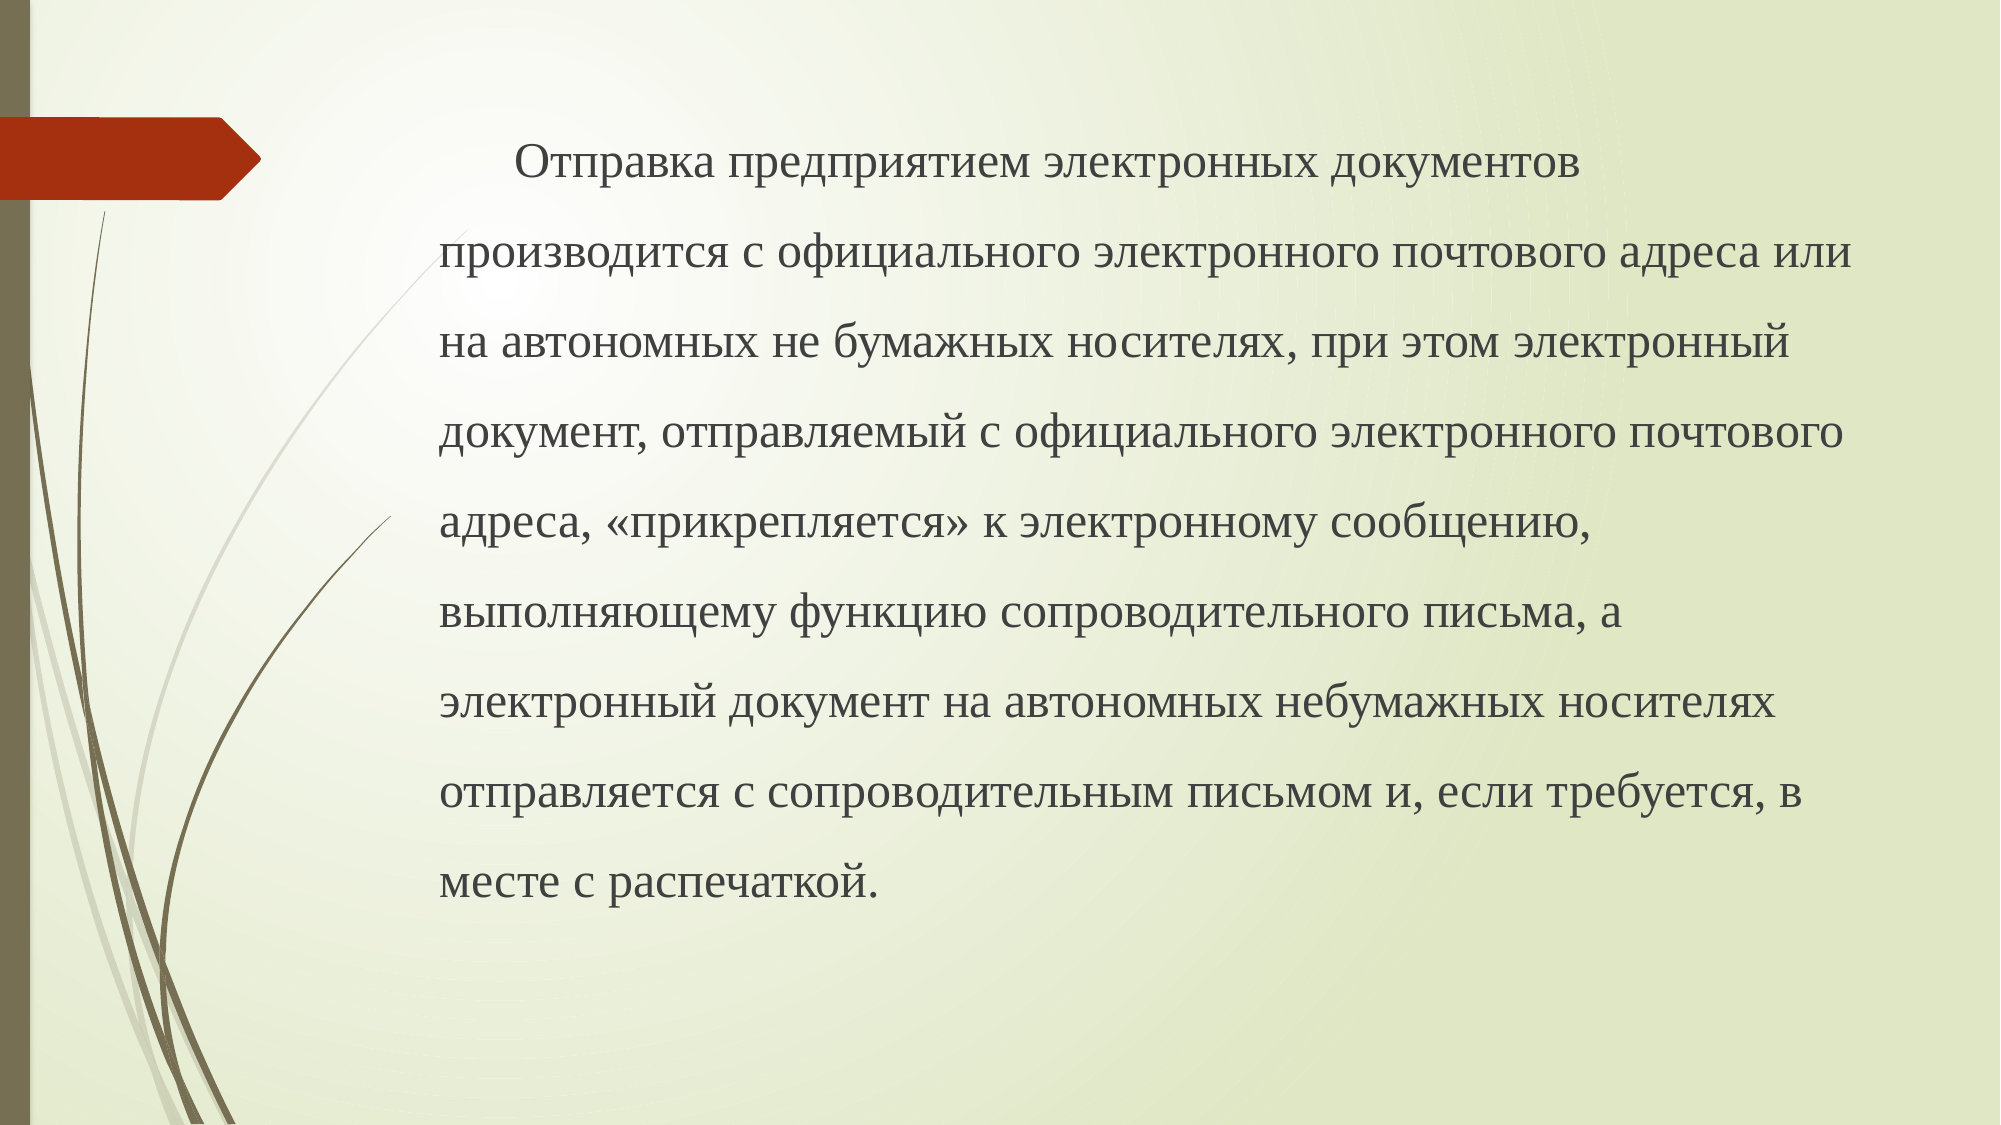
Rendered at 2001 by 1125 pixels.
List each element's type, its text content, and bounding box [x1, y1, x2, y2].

list Отправка предприятием электронных документов производится с официального электронного почтового адреса или на автономных не бумажных носителях, при этом электронный документ, отправляемый с официального электронного почтового адреса, «прикрепляется» к электронному сообщению, выполняющему функцию сопроводительного письма, а электронный документ на автономных небумажных носителях отправляется с сопроводительным письмом и, если требуется, в месте с распечаткой. [424, 90, 1888, 970]
